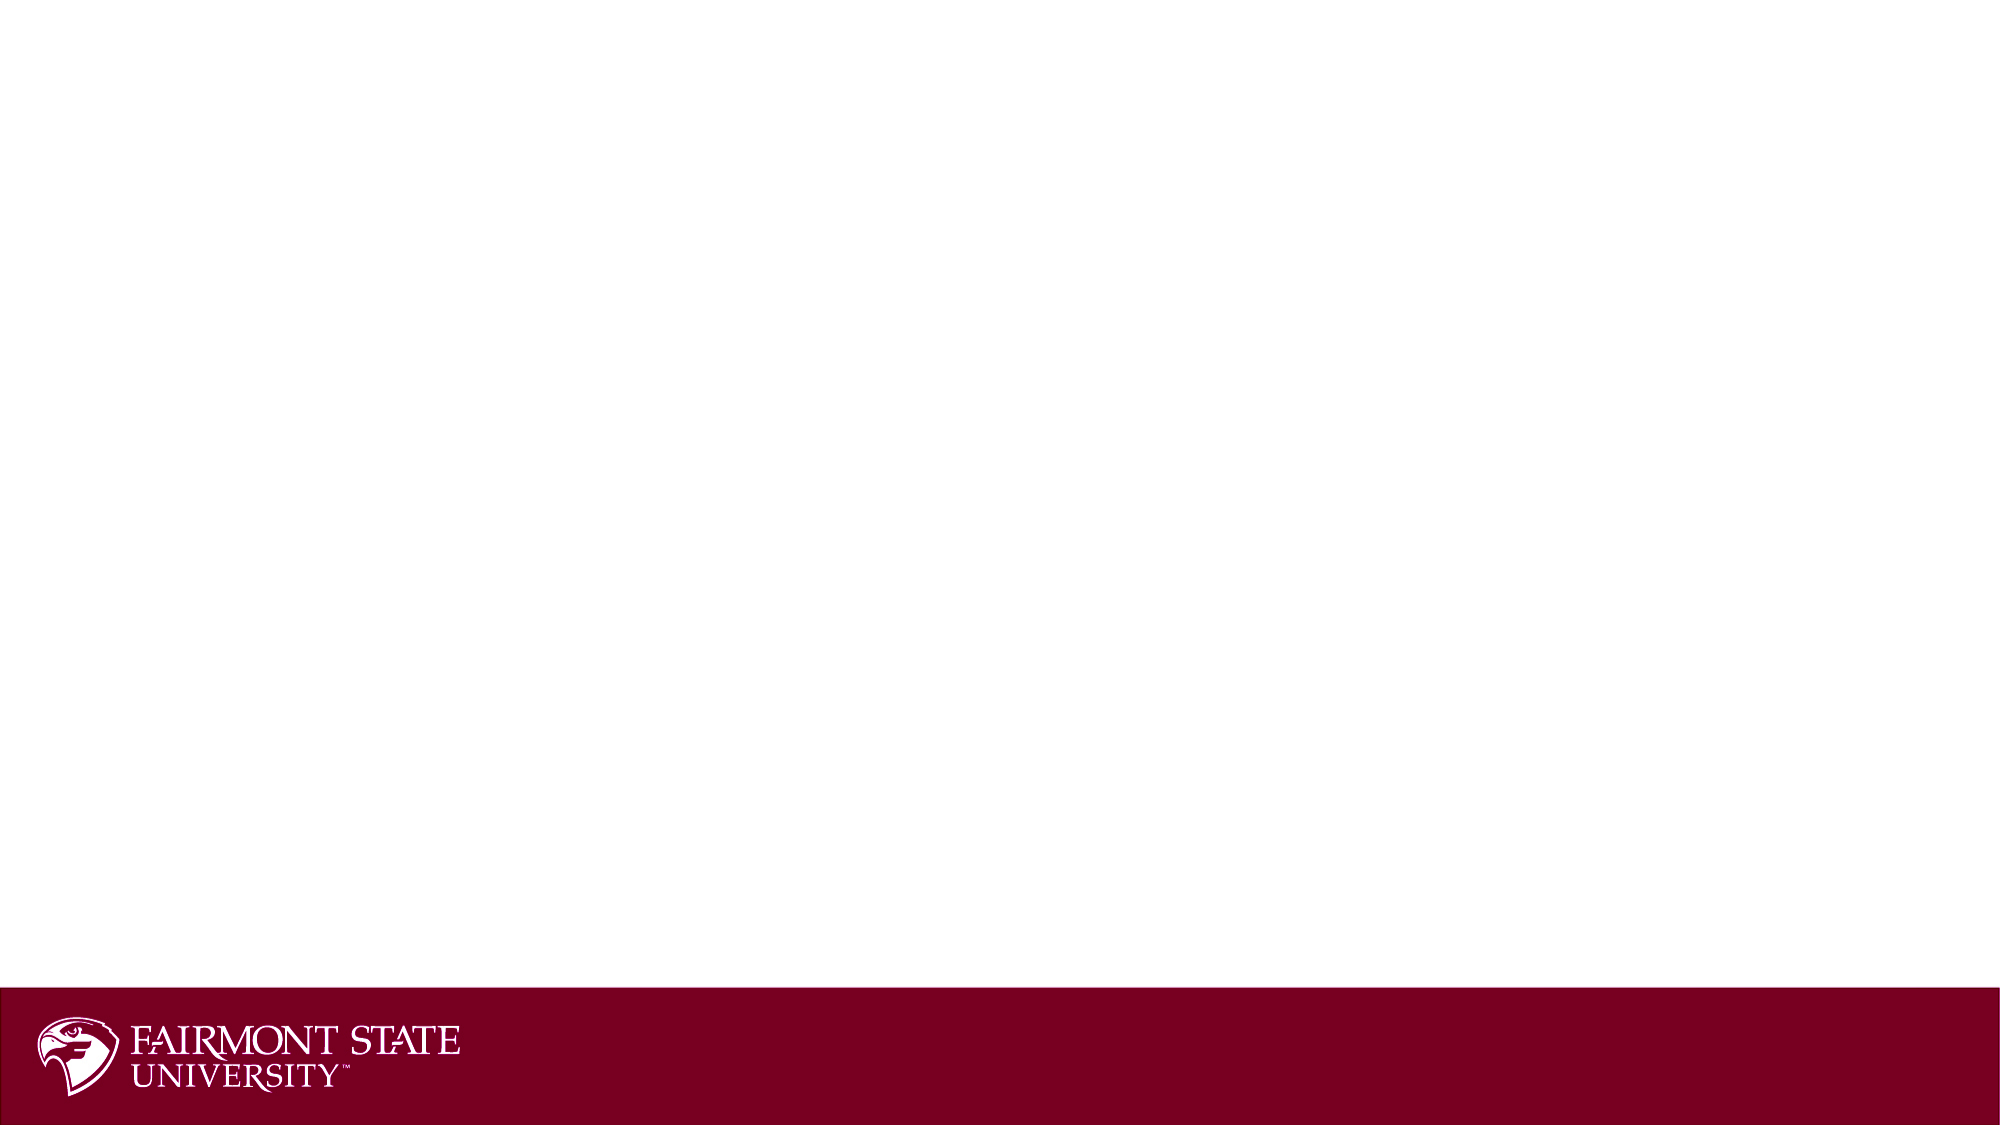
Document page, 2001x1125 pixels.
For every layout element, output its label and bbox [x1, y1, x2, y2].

list [0, 0, 2000, 1125]
